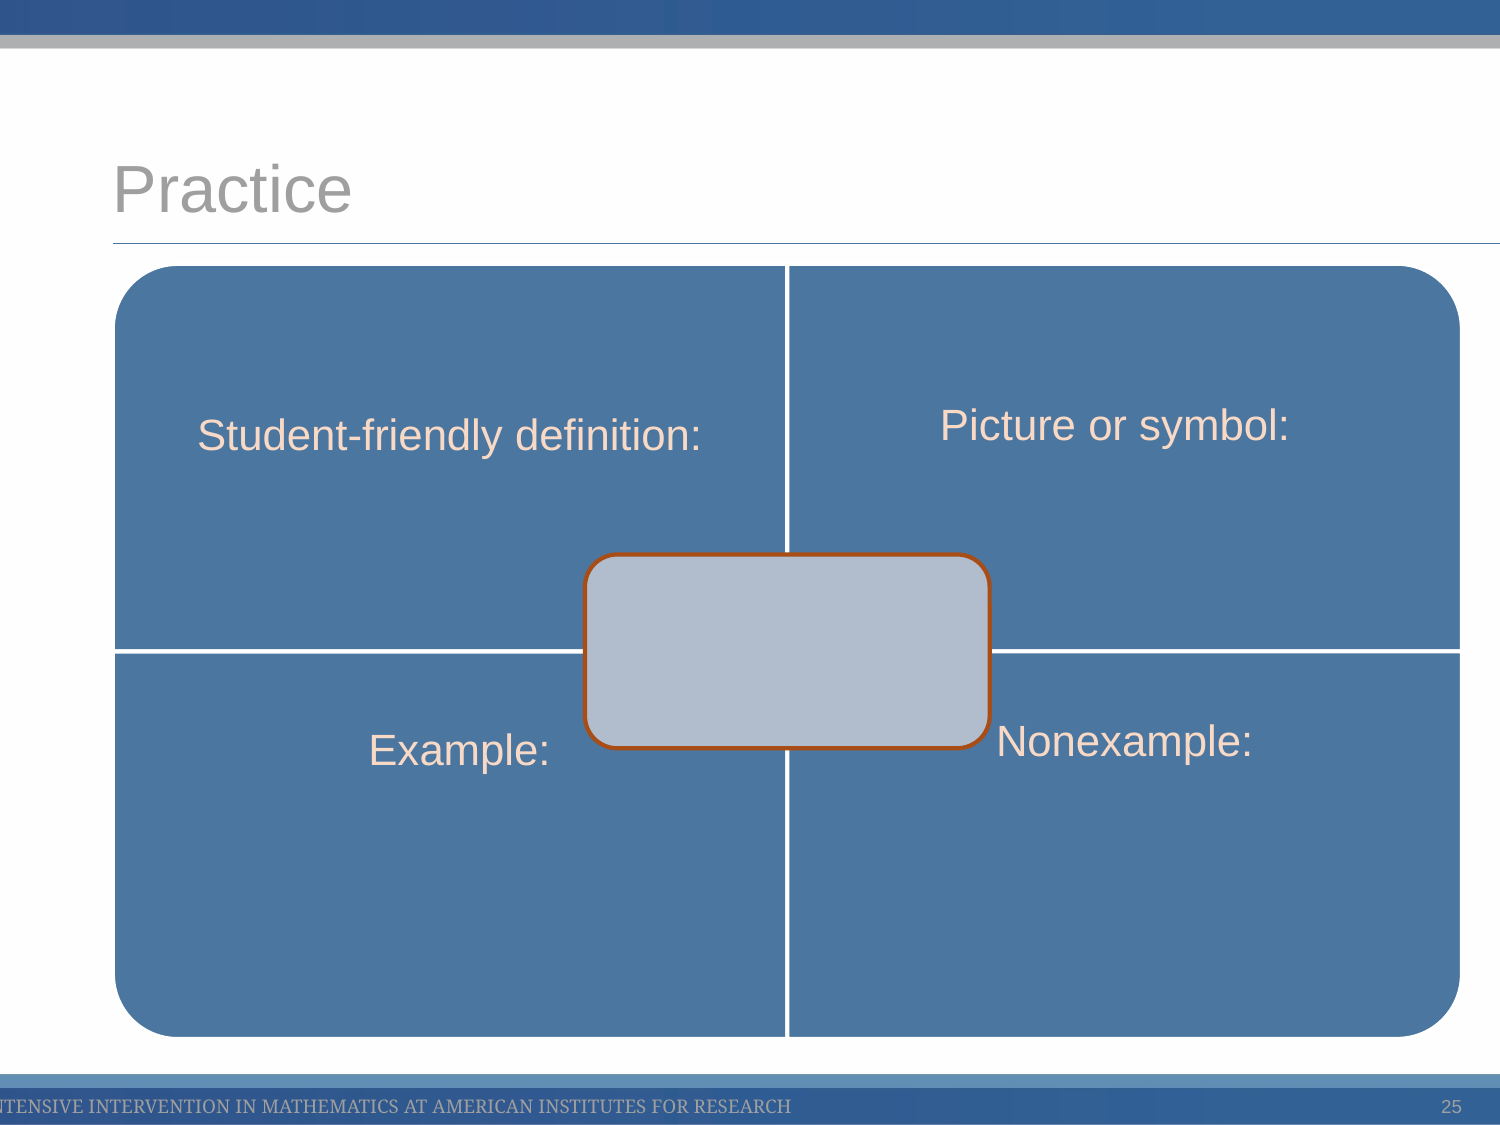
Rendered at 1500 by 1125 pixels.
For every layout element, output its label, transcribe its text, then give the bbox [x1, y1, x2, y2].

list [112, 263, 1463, 1040]
slide_number 25 [1438, 1095, 1462, 1118]
title Practice [112, 144, 1463, 226]
picture [0, 0, 1500, 1125]
